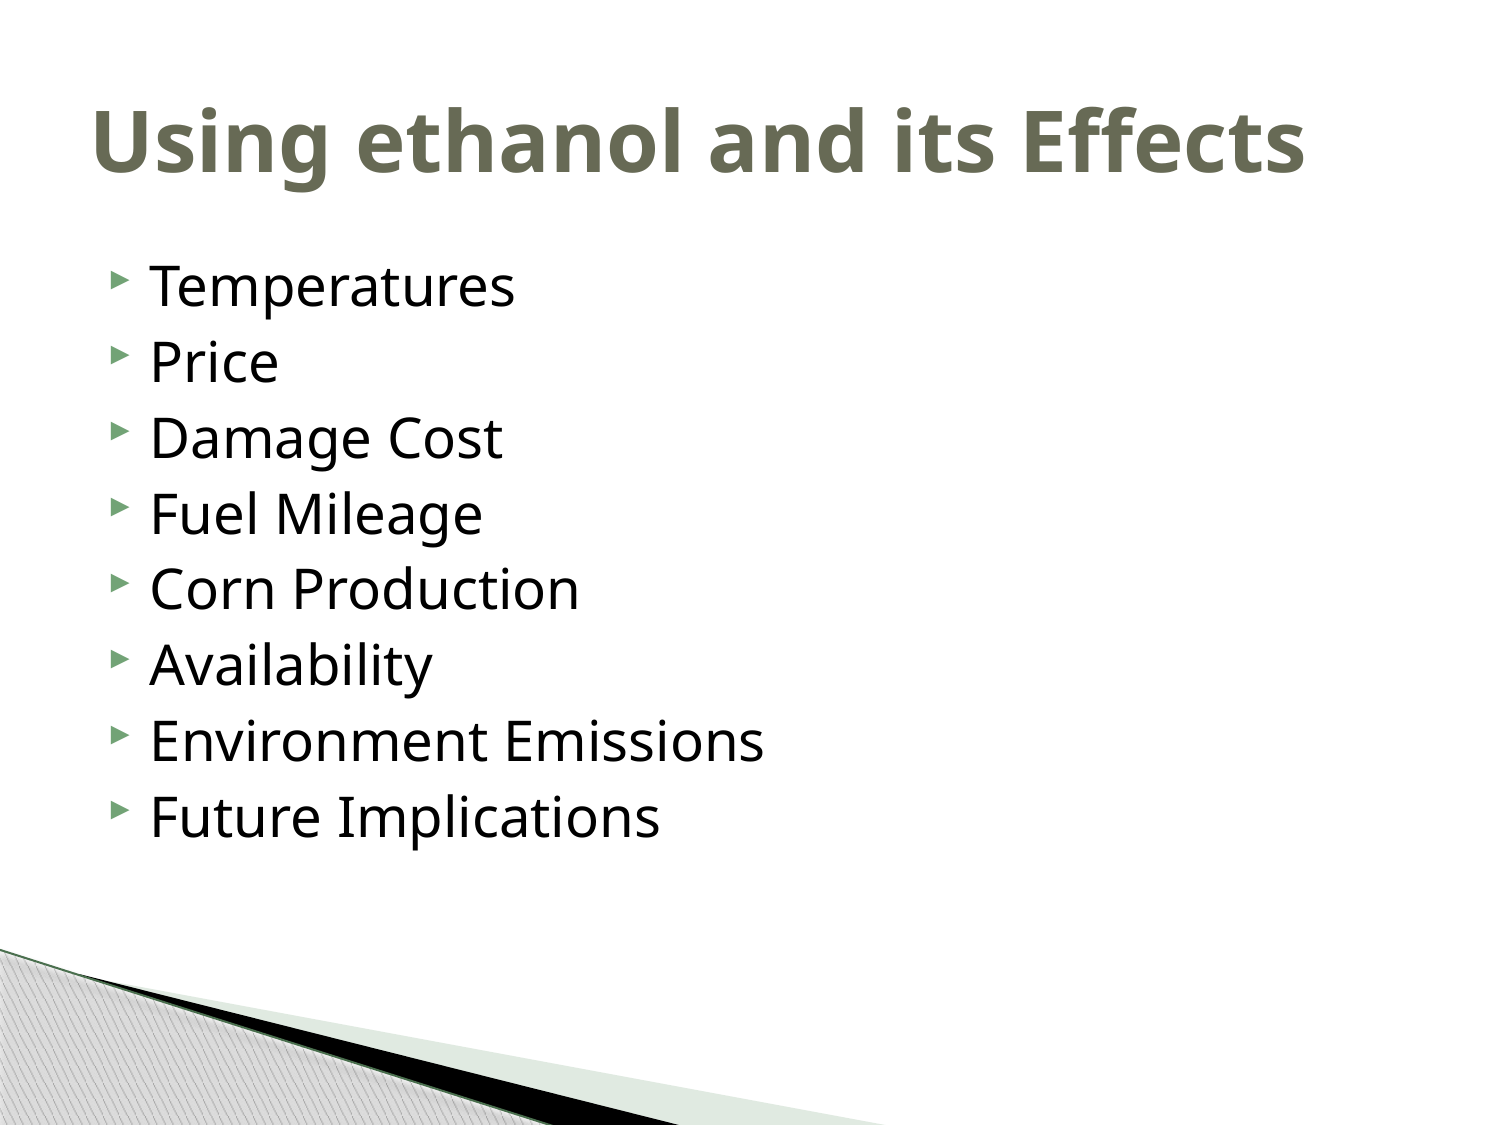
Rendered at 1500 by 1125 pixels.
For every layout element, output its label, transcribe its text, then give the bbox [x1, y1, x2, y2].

title Using ethanol and its Effects [75, 45, 1425, 233]
list Temperatures Price Damage Cost Fuel Mileage Corn Production Availability Environment Emissions Future Implications [75, 243, 1425, 986]
